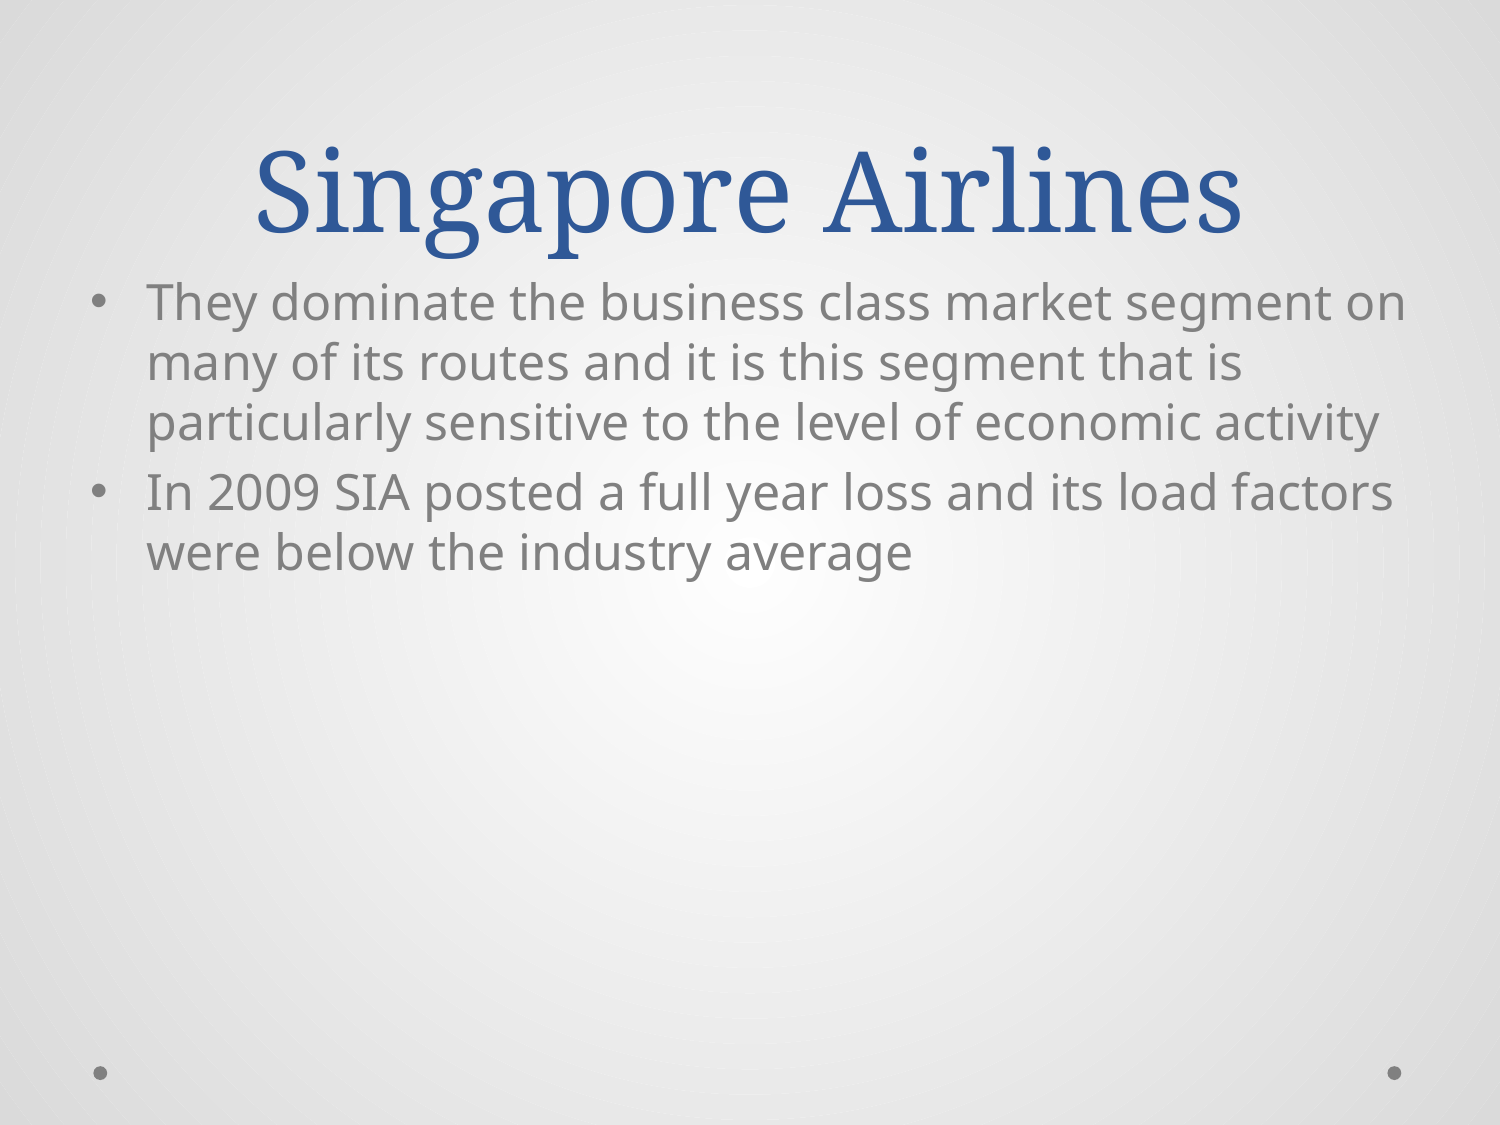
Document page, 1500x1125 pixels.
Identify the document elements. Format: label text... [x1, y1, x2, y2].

title Singapore Airlines [75, 0, 1425, 262]
list They dominate the business class market segment on many of its routes and it is this segment that is particularly sensitive to the level of economic activity In 2009 SIA posted a full year loss and its load factors were below the industry average [75, 262, 1425, 1005]
